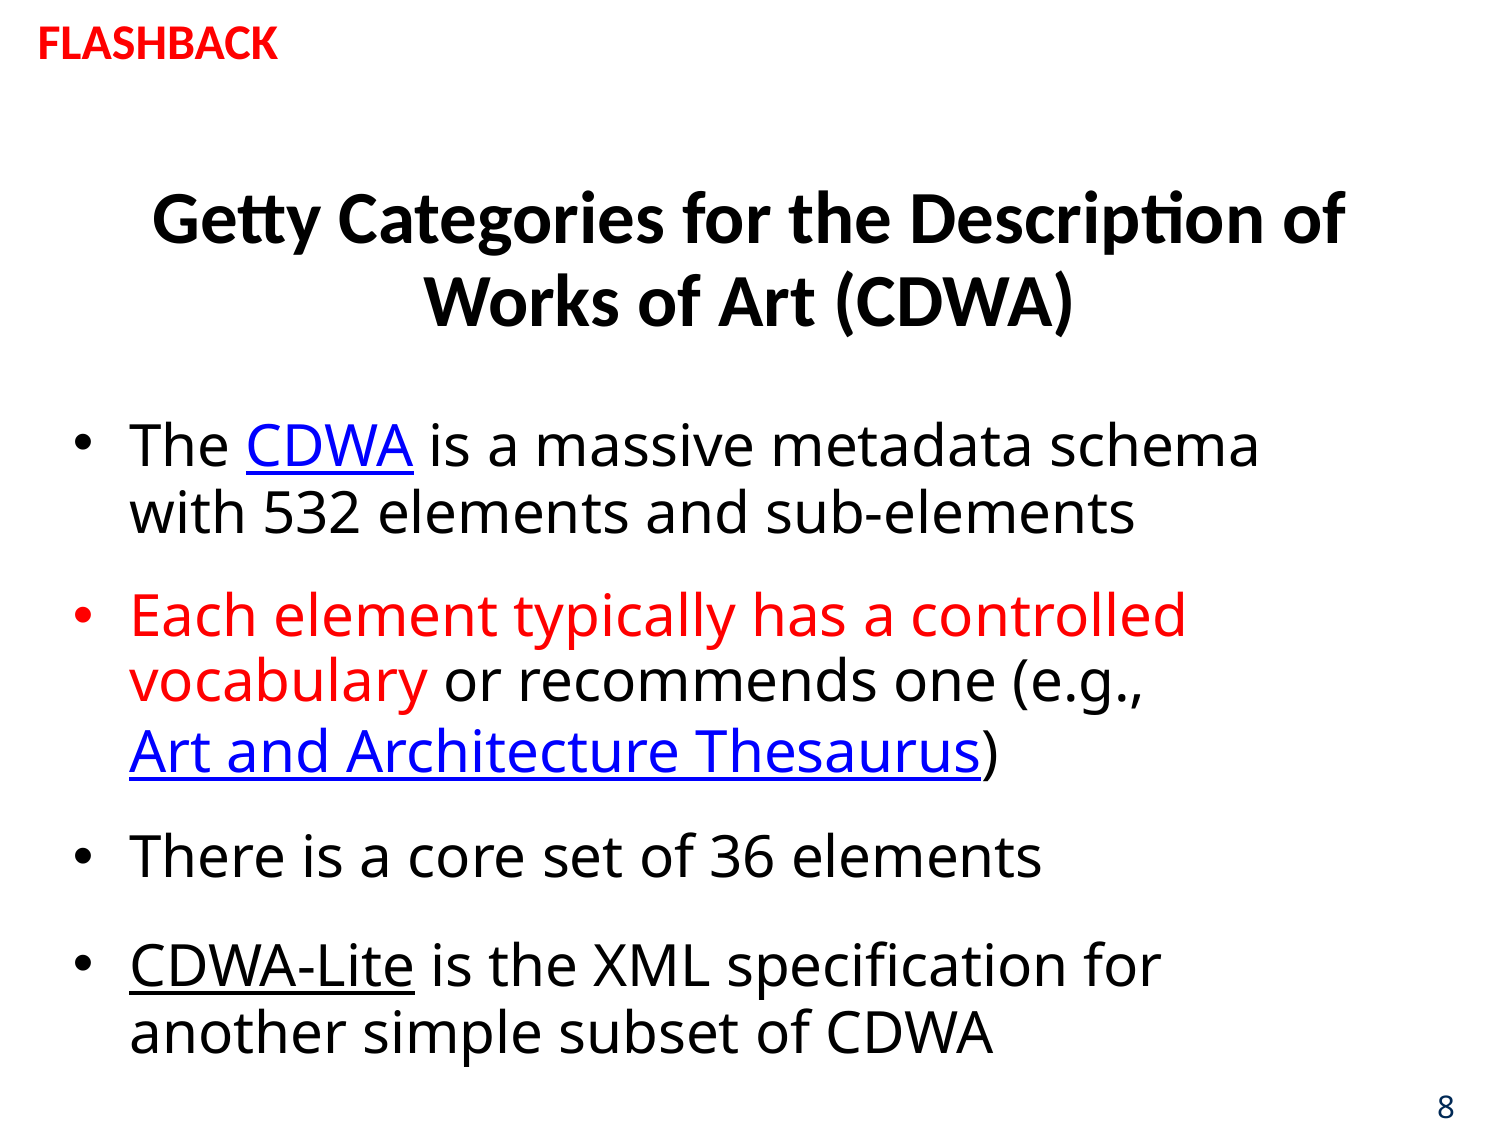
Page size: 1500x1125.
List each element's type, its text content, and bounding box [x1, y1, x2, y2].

text_box The CDWA is a massive metadata schema with 532 elements and sub-elements Each element typically has a controlled vocabulary or recommends one (e.g., Art and Architecture Thesaurus) There is a core set of 36 elements CDWA-Lite is the XML specification for another simple subset of CDWA [62, 224, 1381, 1125]
title Getty Categories for the Description of Works of Art (CDWA) [75, 162, 1425, 358]
text_box 8 [1438, 1081, 1454, 1119]
text_box FLASHBACK [22, 1, 398, 77]
